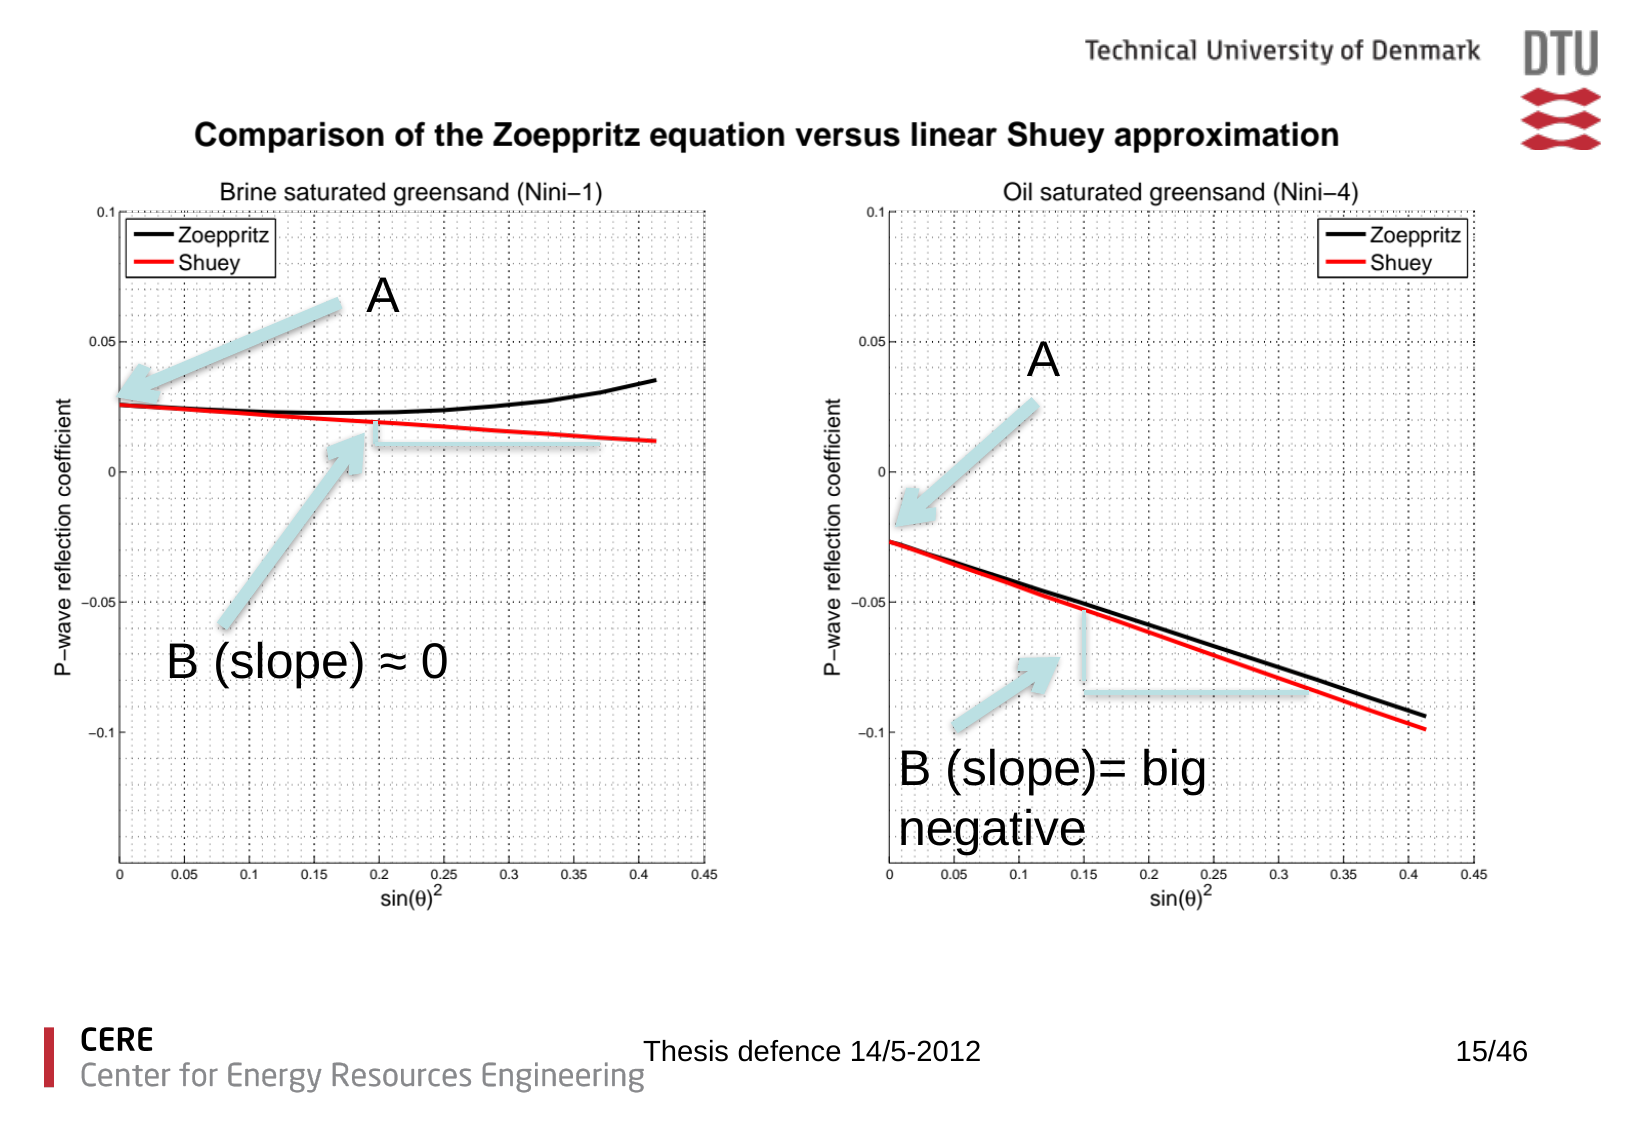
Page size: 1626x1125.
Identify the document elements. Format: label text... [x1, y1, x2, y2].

picture [44, 1023, 645, 1093]
footer Thesis defence 14/5-2012 [555, 1024, 1070, 1103]
slide_number 15/46 [1164, 1024, 1544, 1103]
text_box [894, 401, 1036, 528]
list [0, 113, 1591, 953]
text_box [221, 432, 365, 627]
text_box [115, 302, 341, 398]
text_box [953, 656, 1061, 729]
